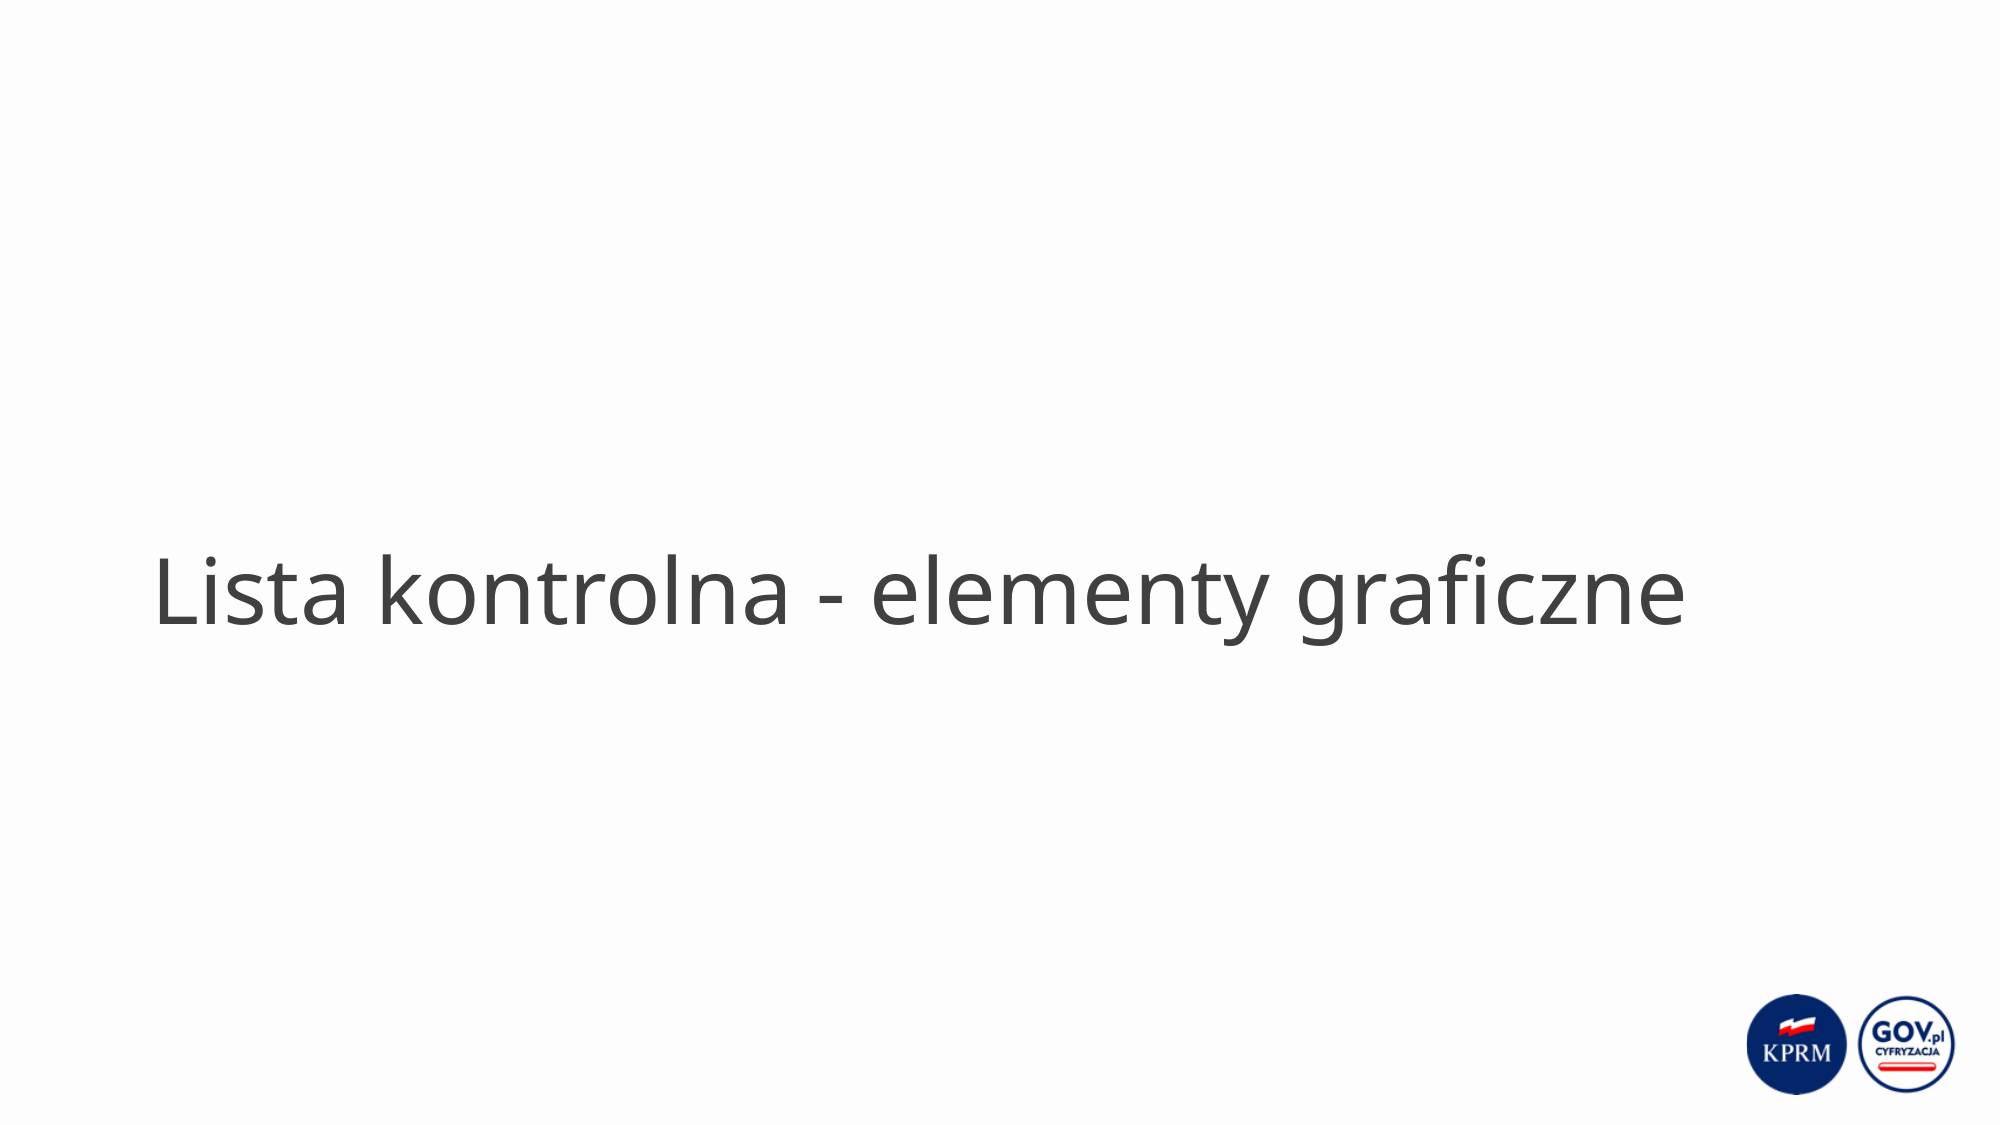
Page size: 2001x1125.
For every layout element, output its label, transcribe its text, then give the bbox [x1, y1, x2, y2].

picture [1746, 986, 1965, 1103]
title Lista kontrolna - elementy graficzne [136, 514, 1862, 882]
